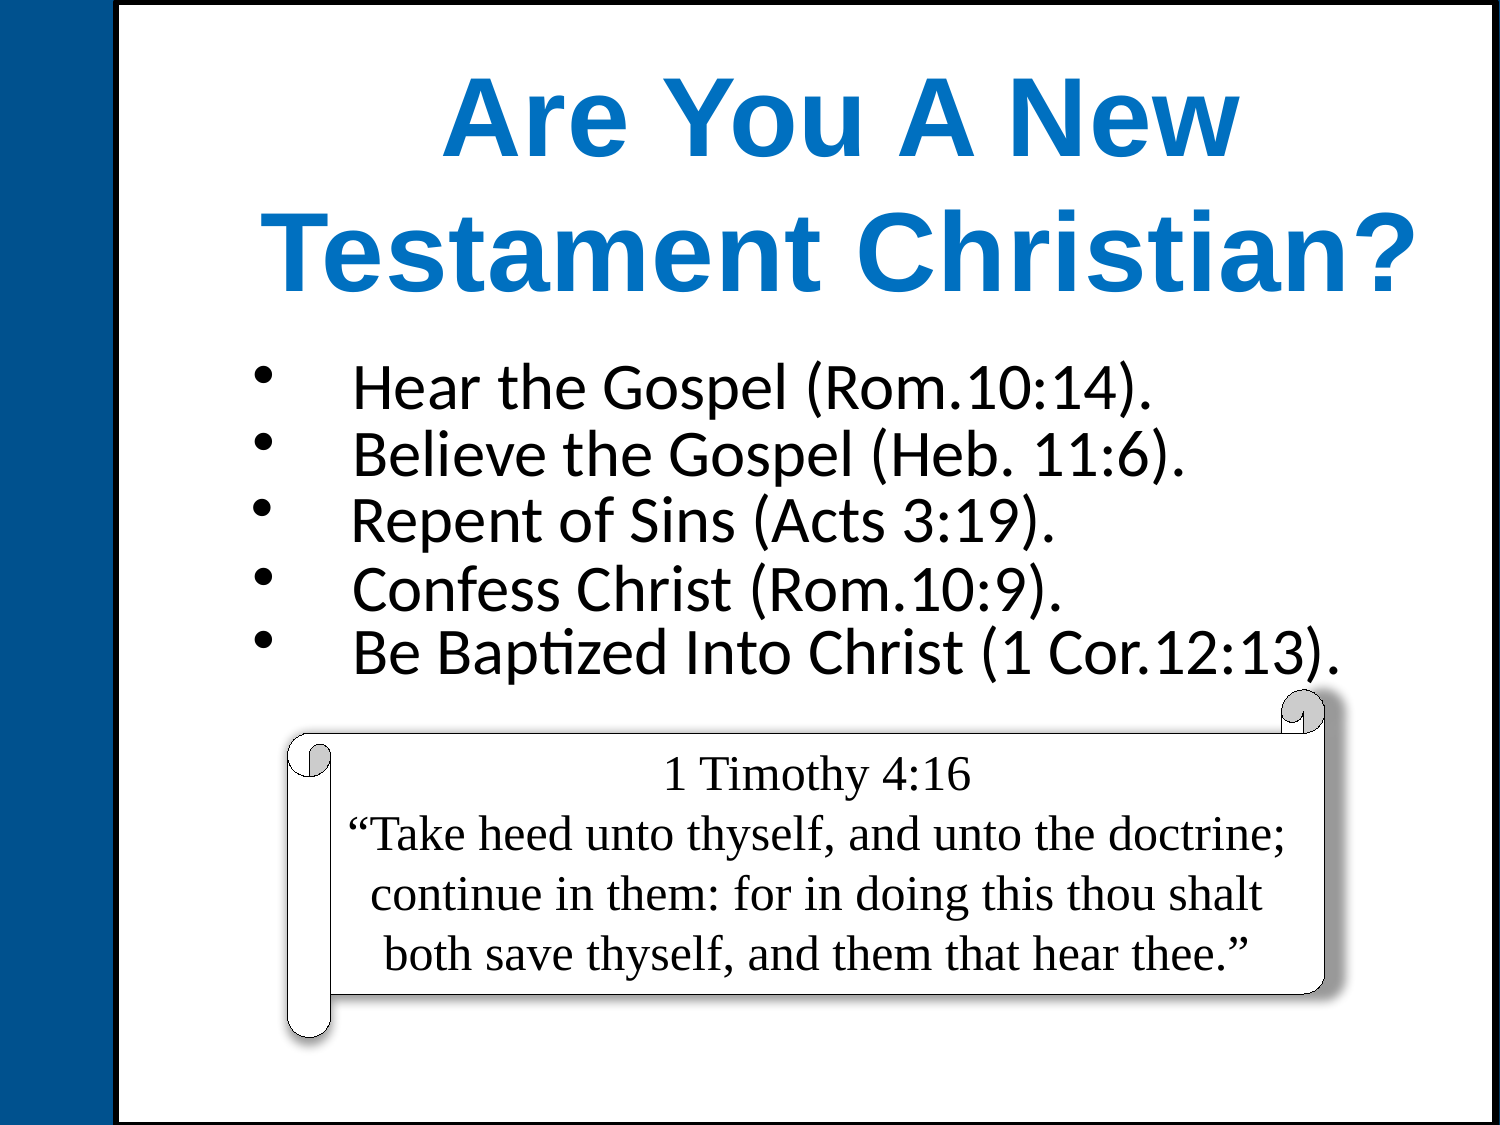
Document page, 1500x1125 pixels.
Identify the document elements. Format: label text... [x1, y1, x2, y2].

text_box Be Baptized Into Christ (1 Cor.12:13). [237, 616, 1420, 689]
text_box Are You A New Testament Christian? [185, 140, 1498, 219]
text_box Repent of Sins (Acts 3:19). [236, 483, 1300, 539]
text_box Confess Christ (Rom.10:9). [237, 552, 1302, 603]
text_box Believe the Gospel (Heb. 11:6). [237, 417, 1302, 471]
text_box [114, 0, 1498, 1125]
text_box 1 Timothy 4:16 “Take heed unto thyself, and unto the doctrine; continue in them: for in doing this thou shalt both save thyself, and them that hear thee.” [287, 689, 1325, 1038]
text_box Hear the Gospel (Rom.10:14). [237, 350, 1302, 399]
